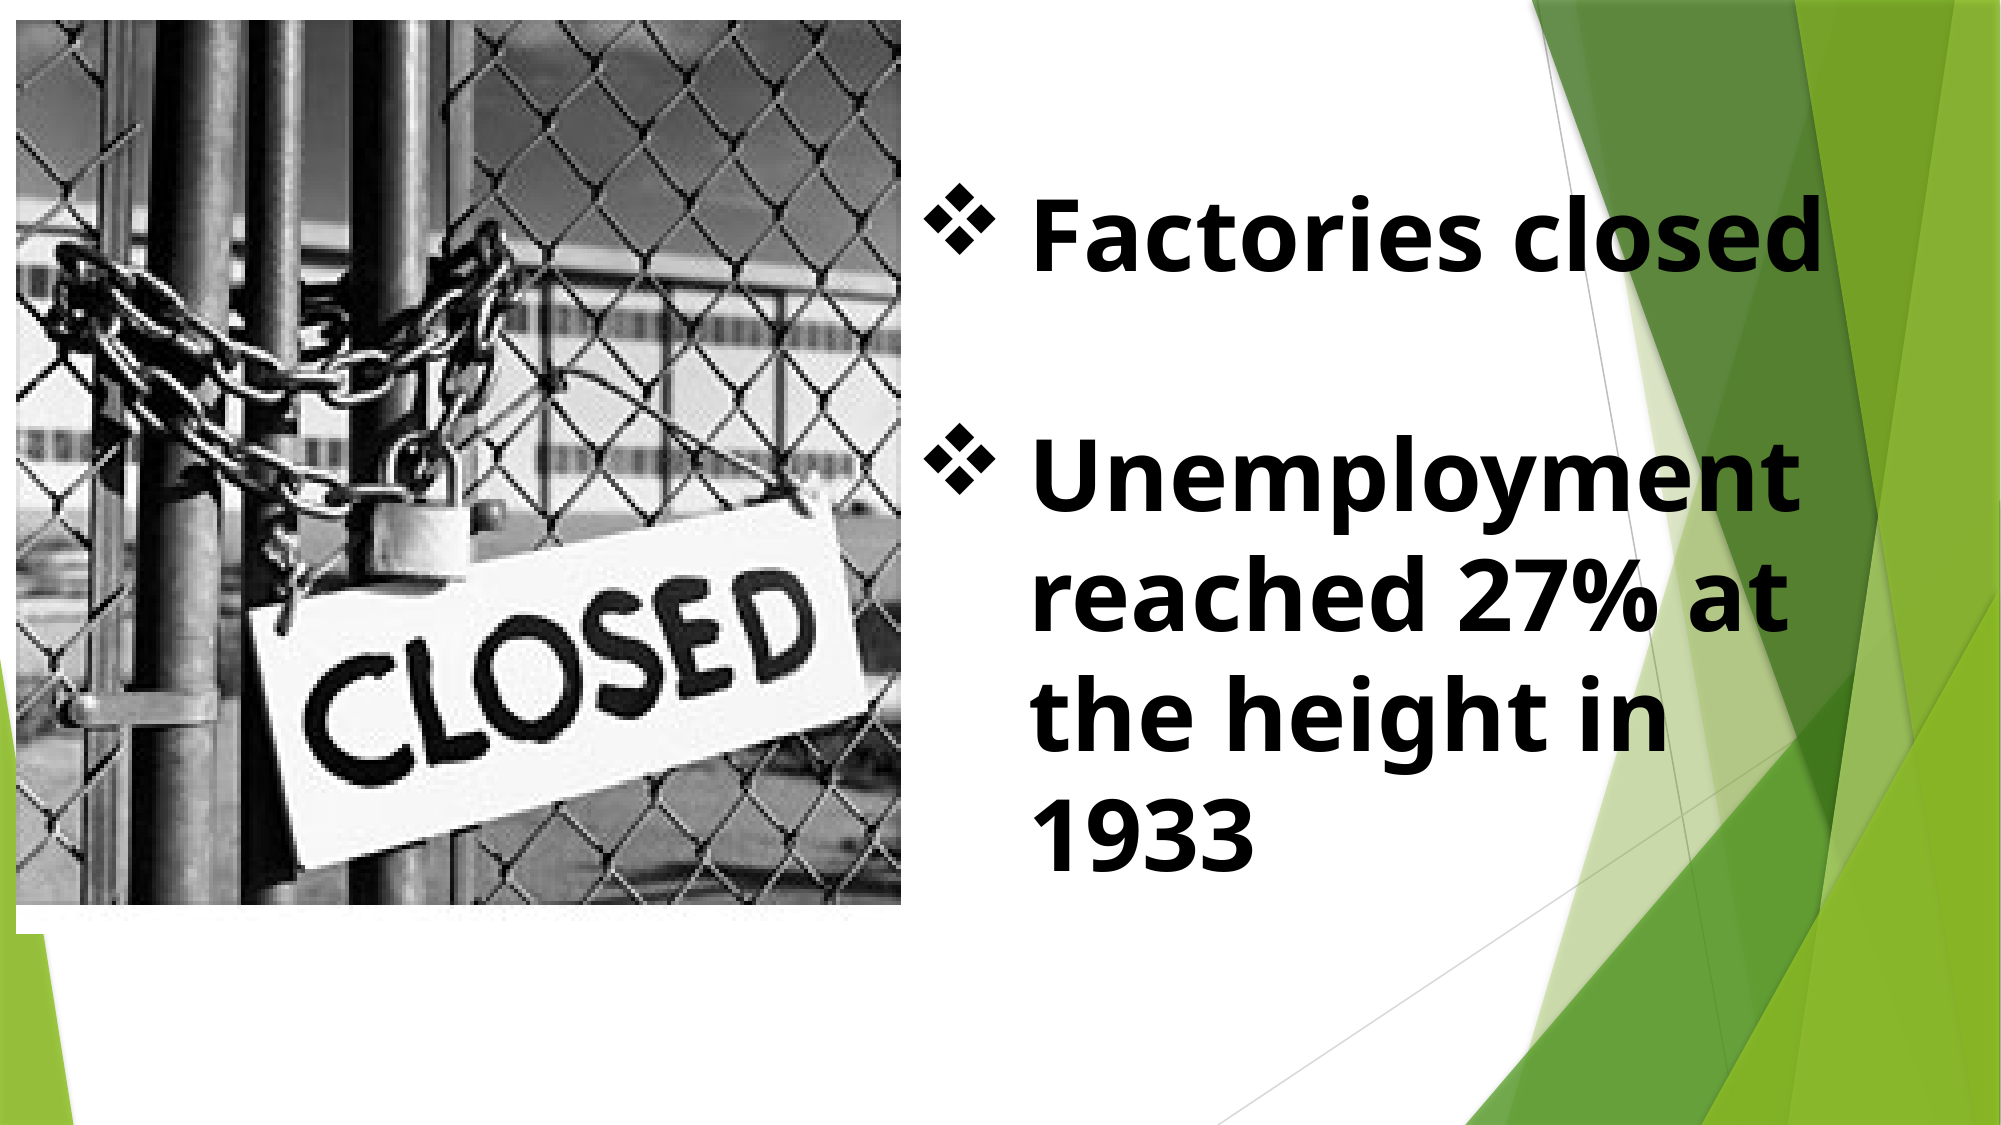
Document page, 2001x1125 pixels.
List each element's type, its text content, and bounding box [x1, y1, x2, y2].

text_box Factories closed Unemployment reached 27% at the height in 1933 [907, 164, 1920, 899]
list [16, 20, 902, 934]
